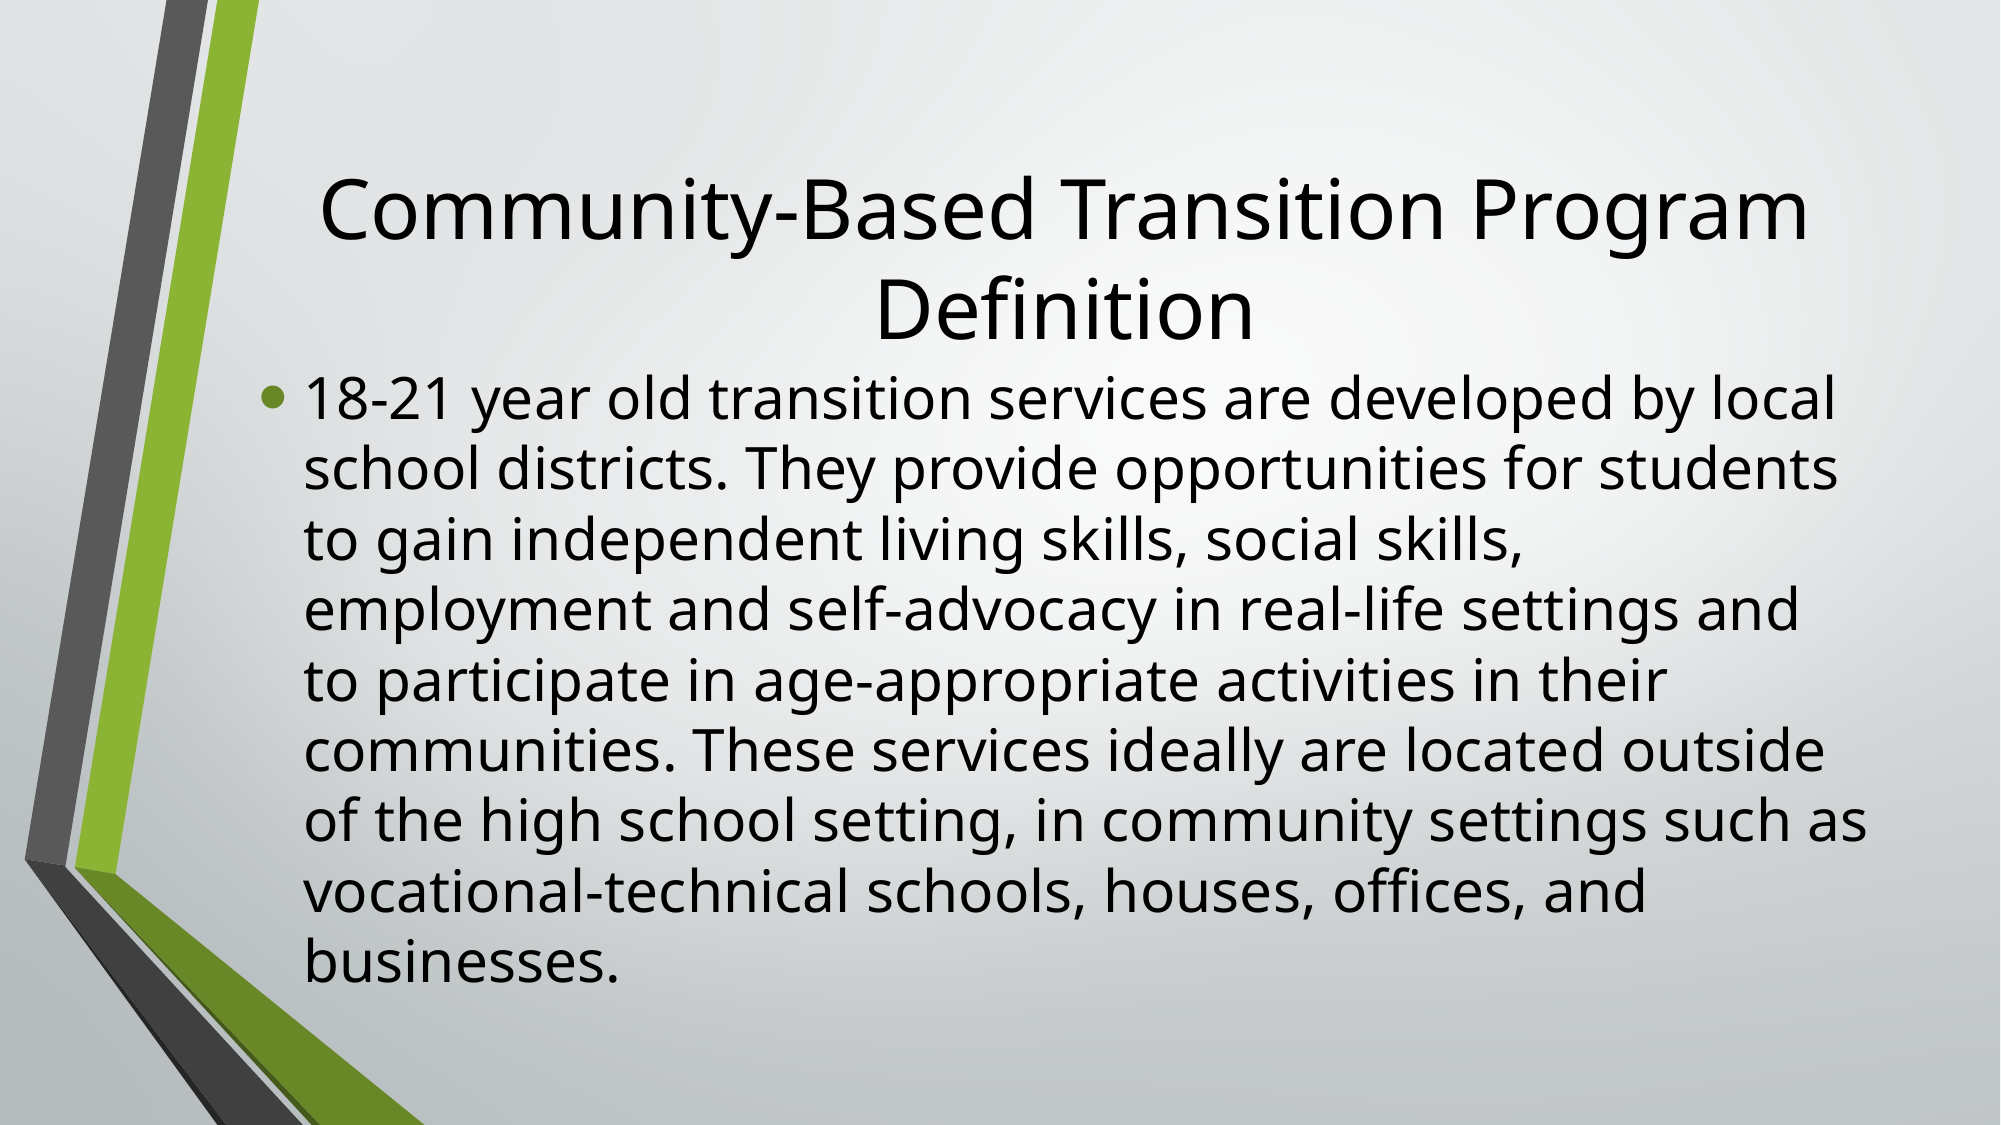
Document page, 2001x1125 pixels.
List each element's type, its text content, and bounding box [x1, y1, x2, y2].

title Community-Based Transition Program Definition [243, 112, 1887, 350]
list 18-21 year old transition services are developed by local school districts. They provide opportunities for students to gain independent living skills, social skills, employment and self-advocacy in real-life settings and to participate in age-appropriate activities in their communities. These services ideally are located outside of the high school setting, in community settings such as vocational-technical schools, houses, offices, and businesses. [243, 350, 1887, 1005]
